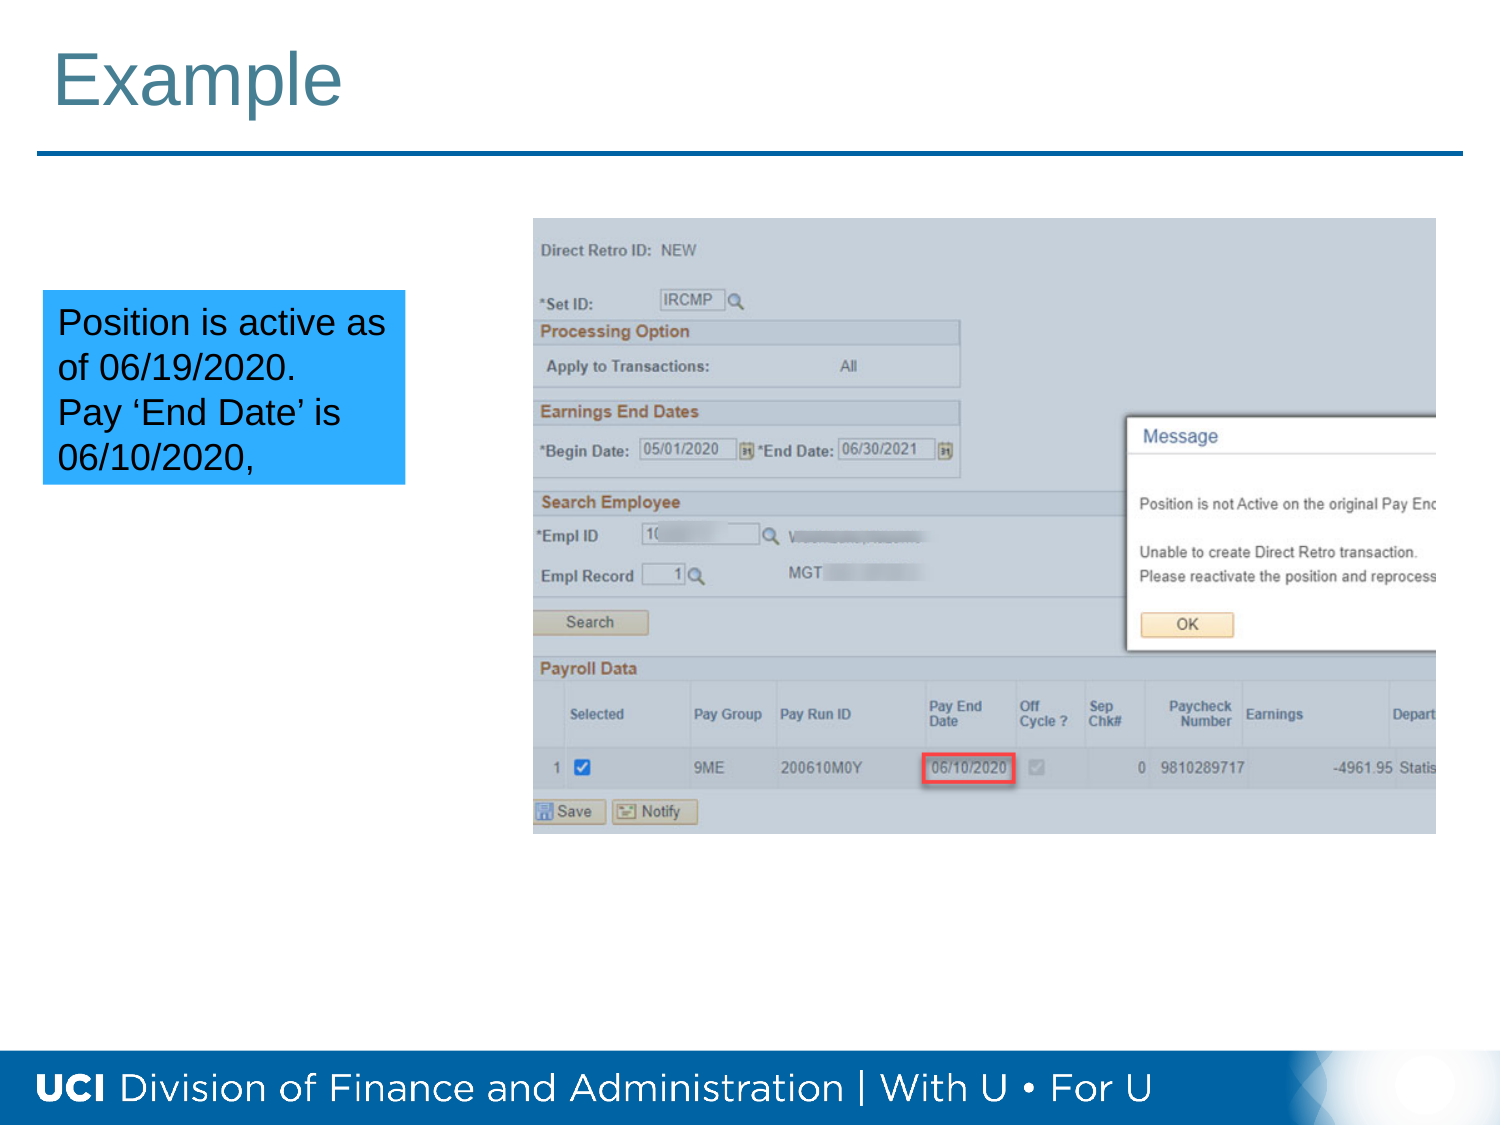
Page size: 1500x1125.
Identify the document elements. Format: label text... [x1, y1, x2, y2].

picture [37, 1070, 1150, 1106]
title Example [37, 7, 1463, 156]
picture [1275, 1049, 1500, 1125]
text_box Position is active as of 06/19/2020. Pay ‘End Date’ is 06/10/2020, [42, 290, 406, 485]
picture [533, 218, 1436, 834]
